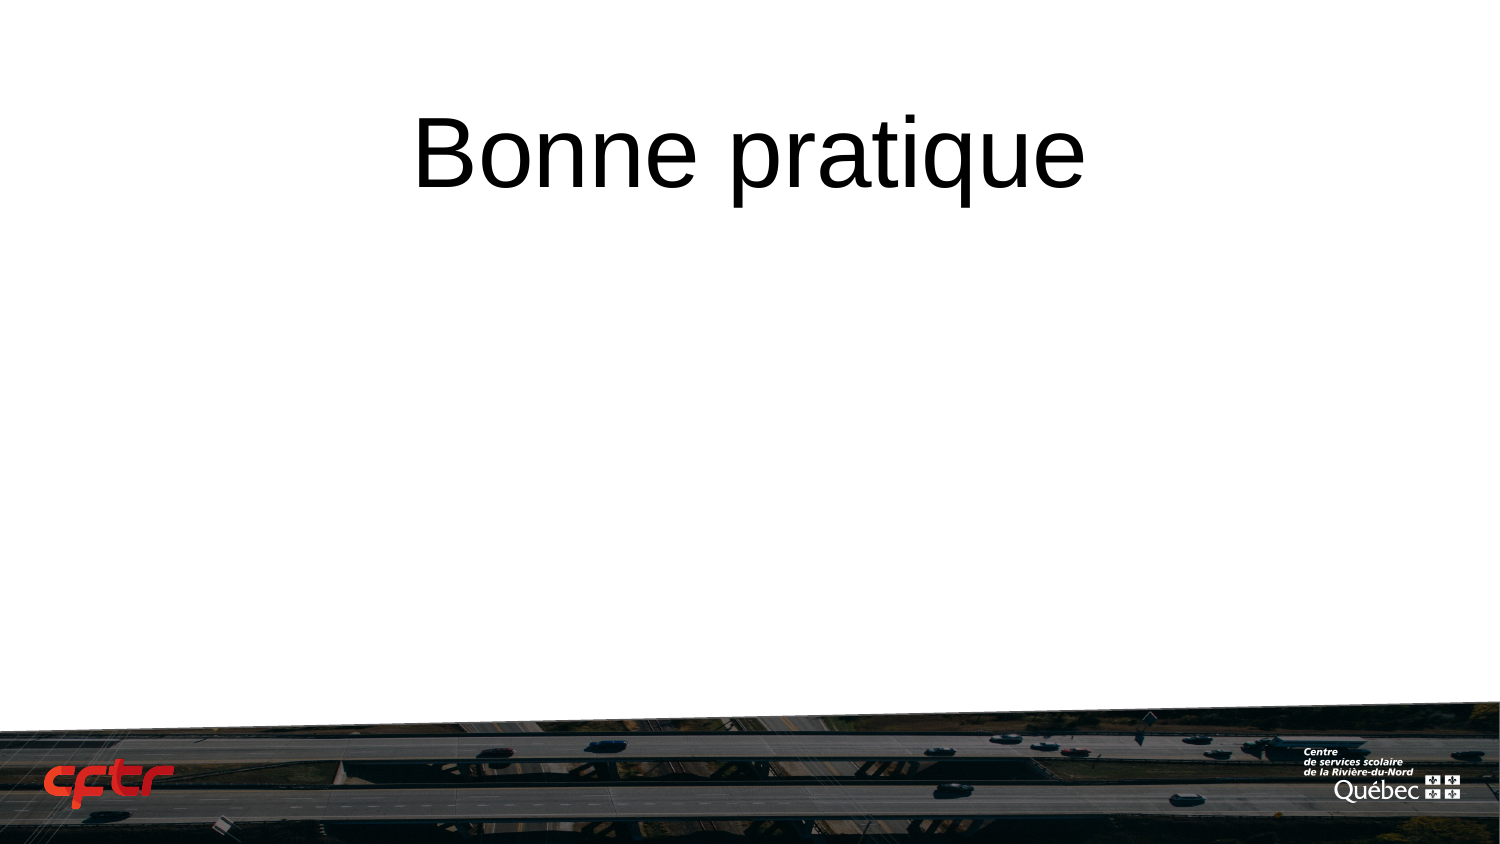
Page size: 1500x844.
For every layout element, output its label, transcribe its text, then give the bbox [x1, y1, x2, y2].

title Bonne pratique [51, 72, 1449, 167]
picture [0, 704, 1499, 844]
